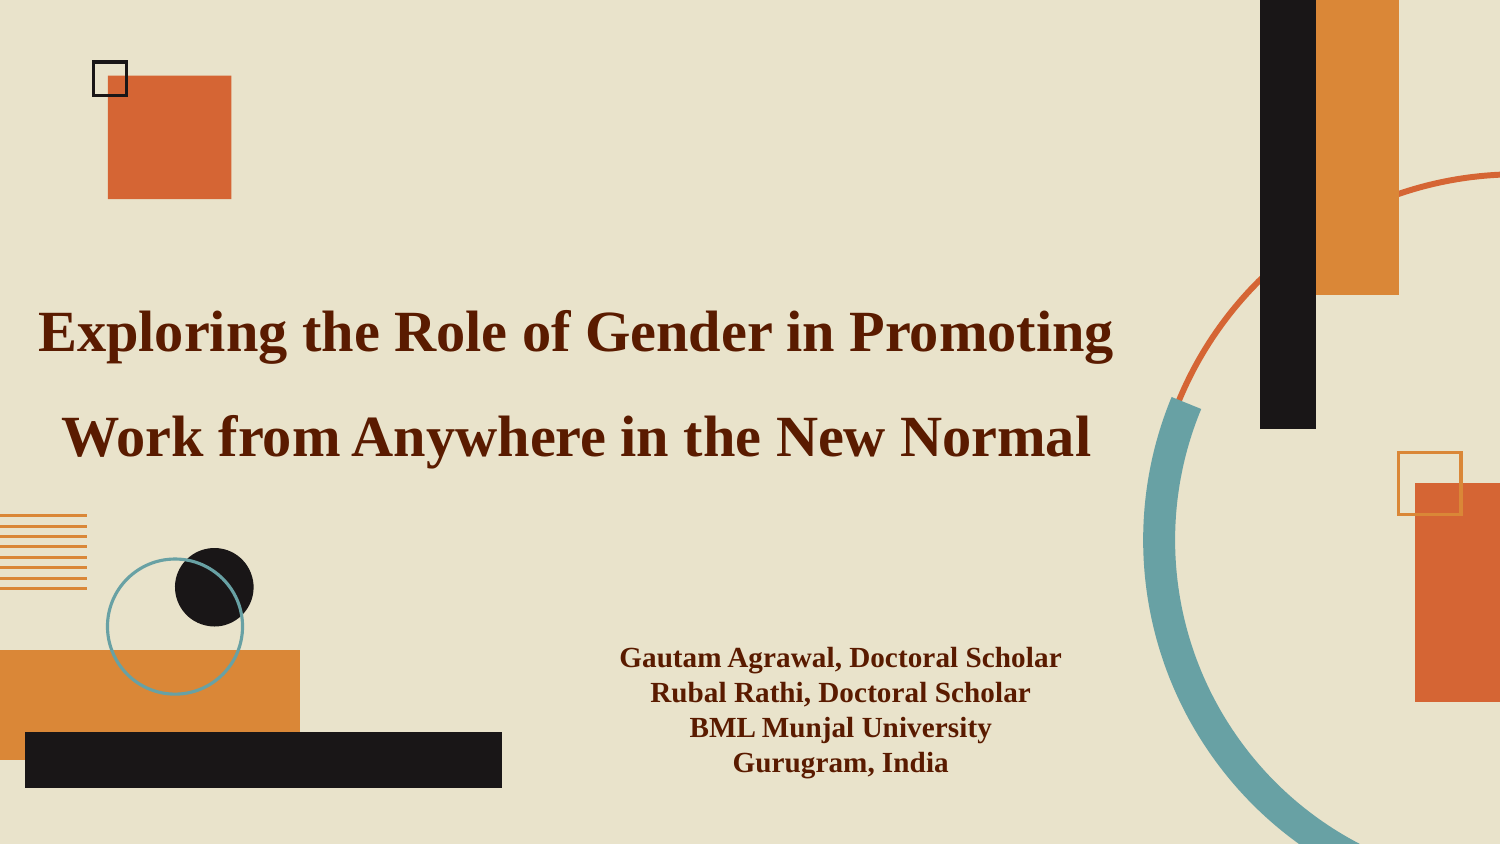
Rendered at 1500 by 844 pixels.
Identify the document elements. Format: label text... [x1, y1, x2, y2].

subtitle Gautam Agrawal, Doctoral Scholar Rubal Rathi, Doctoral Scholar BML Munjal University Gurugram, India [586, 623, 1096, 801]
title Exploring the Role of Gender in Promoting Work from Anywhere in the New Normal [0, 240, 1154, 484]
